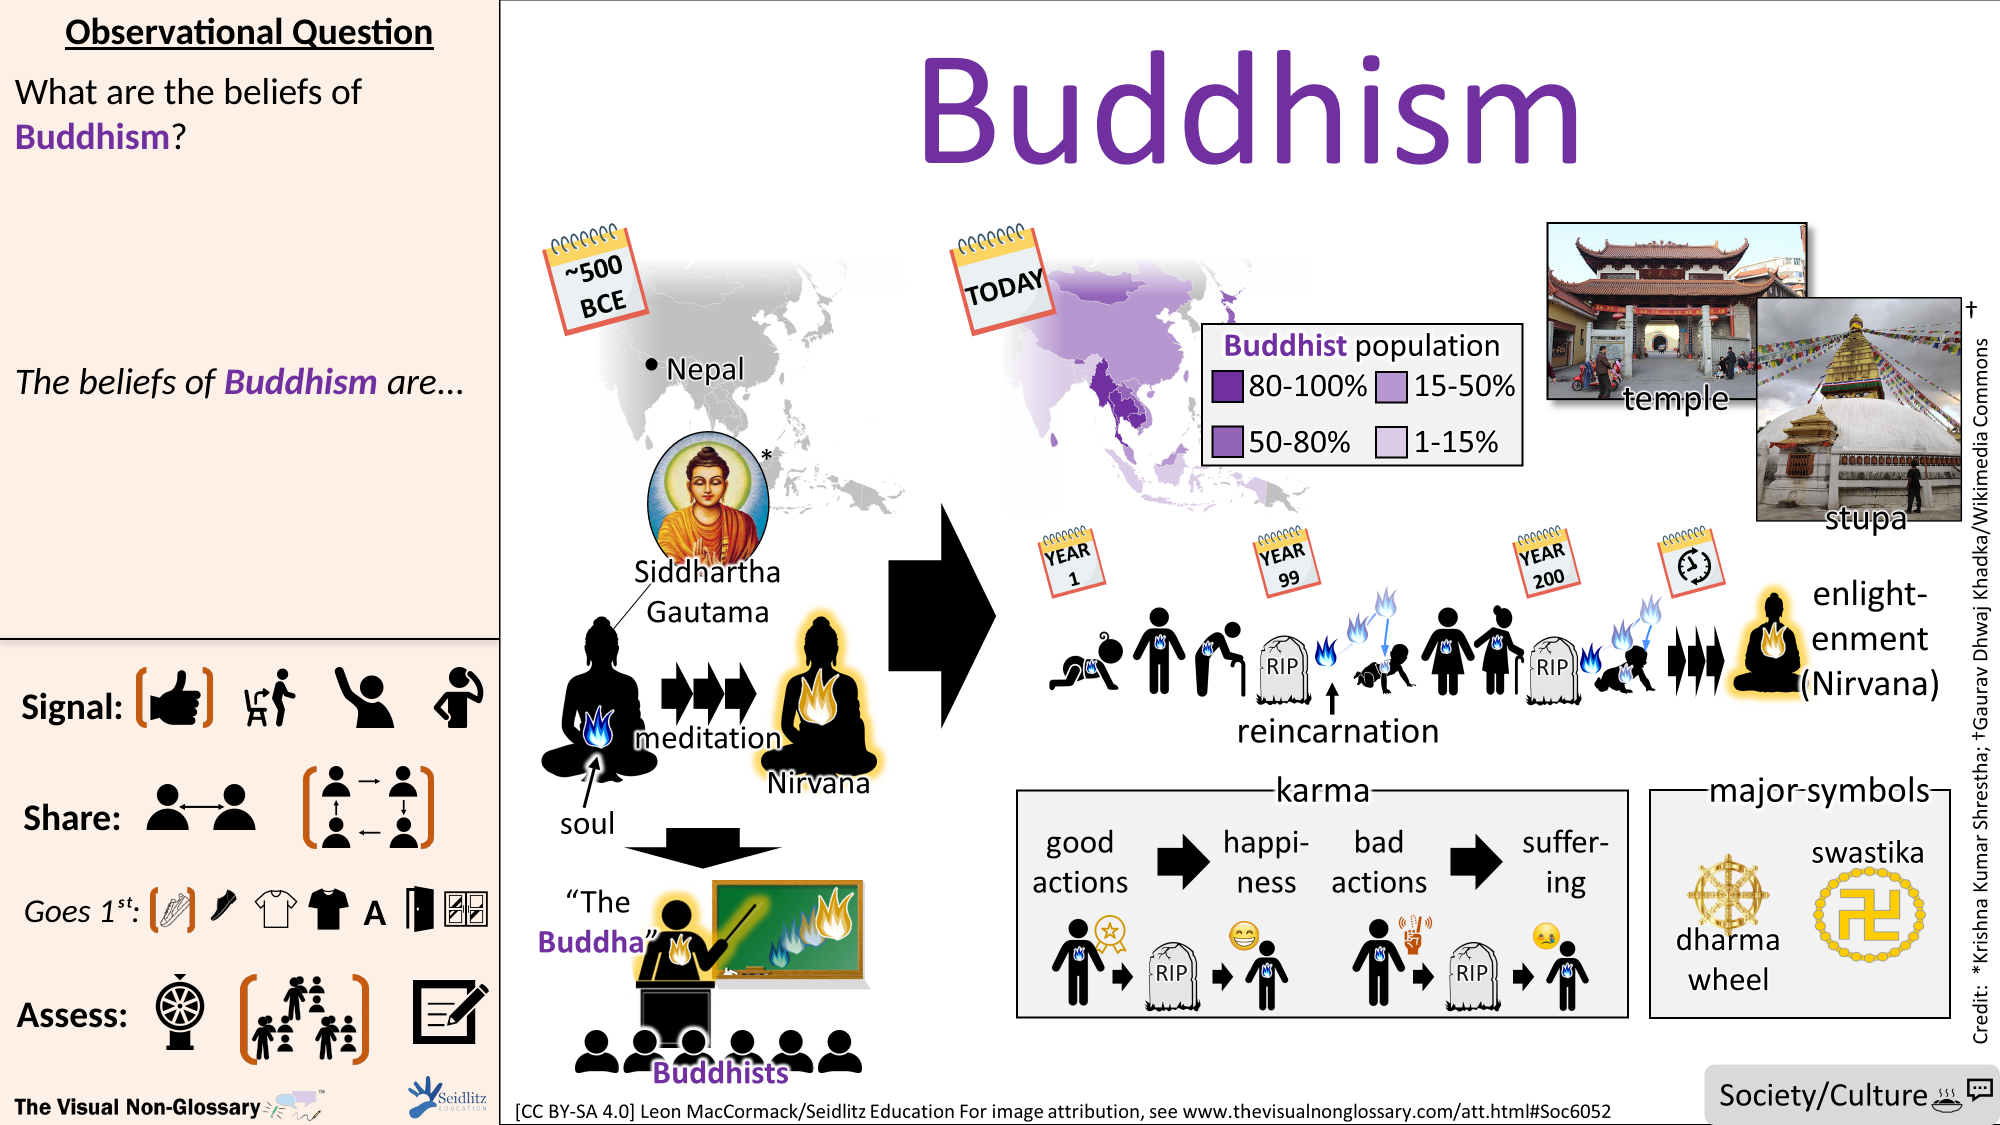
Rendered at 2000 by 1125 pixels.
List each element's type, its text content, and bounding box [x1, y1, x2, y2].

text_box Share: [8, 785, 137, 846]
text_box A [348, 880, 402, 941]
picture [253, 886, 299, 932]
text_box Assess: [1, 982, 137, 1043]
picture [239, 667, 301, 728]
picture [413, 974, 490, 1051]
text_box The beliefs of Buddhism are... [0, 349, 494, 410]
picture [145, 784, 257, 830]
picture [334, 667, 395, 728]
picture [239, 974, 370, 1066]
text_box Observational Question [50, 0, 449, 59]
picture [397, 886, 490, 932]
text_box Signal: [6, 674, 136, 735]
picture [136, 667, 214, 728]
picture [0, 1084, 328, 1125]
picture [149, 886, 196, 934]
picture [403, 1073, 495, 1125]
picture [305, 886, 352, 932]
picture [202, 886, 241, 925]
text_box Goes 1ˢᵗ: [9, 881, 156, 937]
text_box What are the beliefs of Buddhism? [0, 59, 494, 165]
picture [142, 974, 218, 1051]
picture [302, 766, 434, 850]
picture [428, 667, 490, 728]
picture [499, 0, 2000, 1125]
